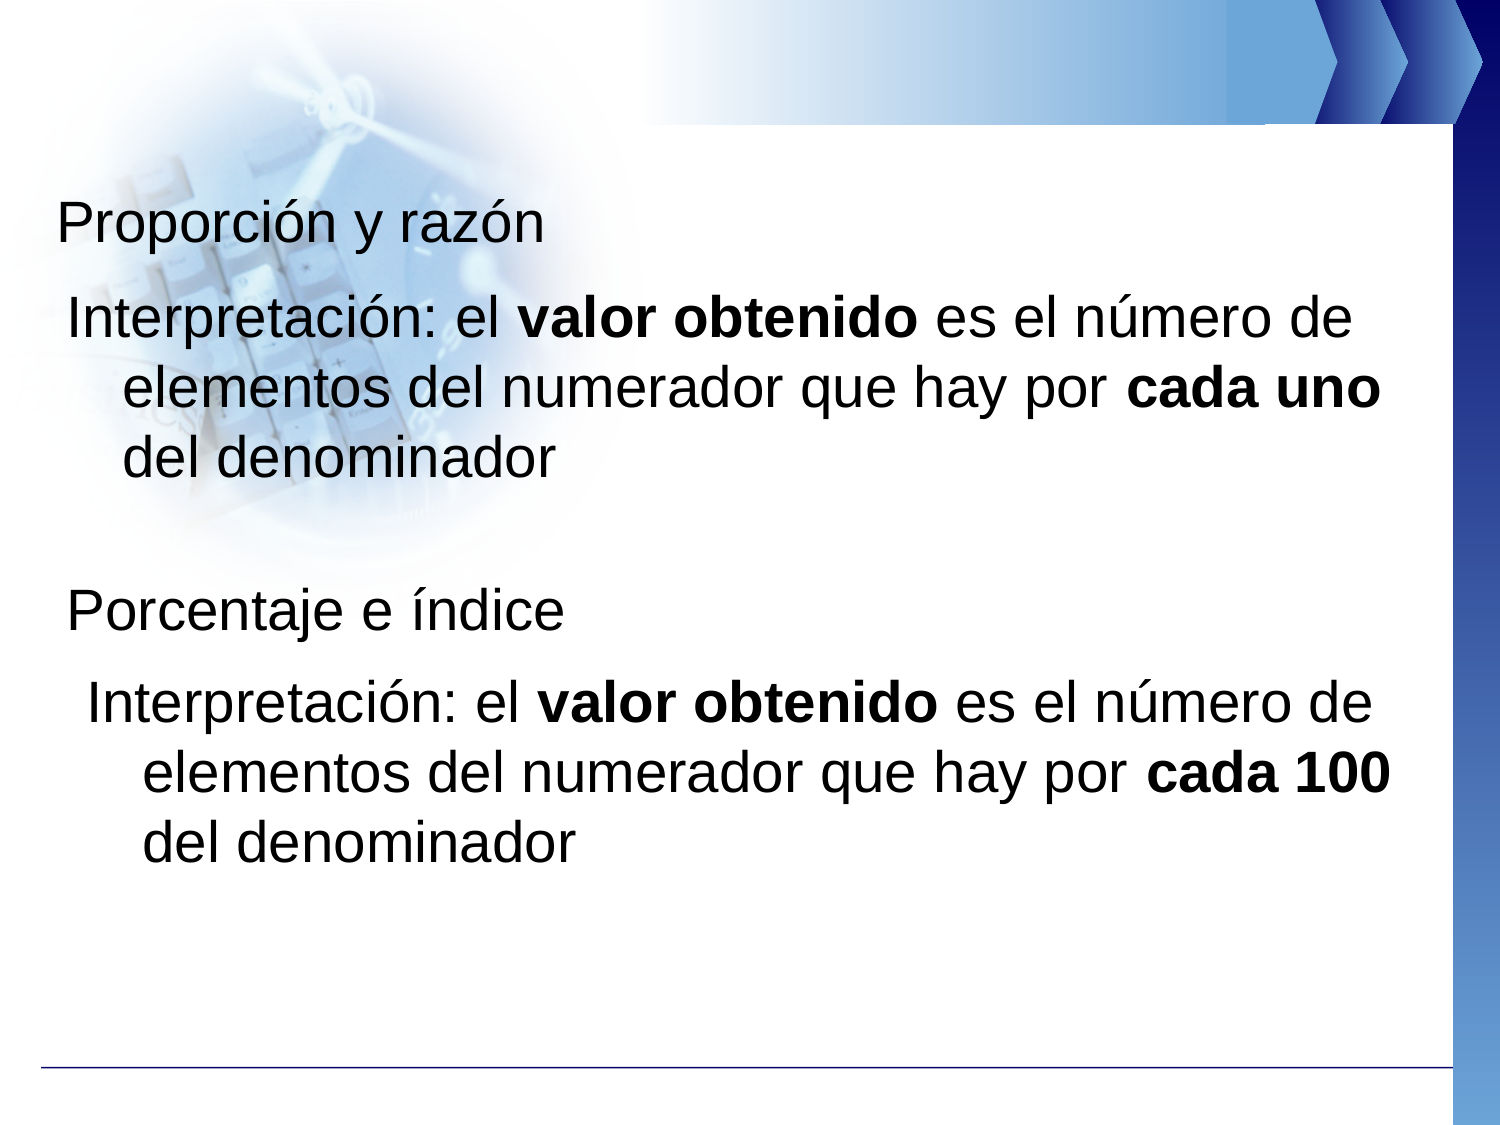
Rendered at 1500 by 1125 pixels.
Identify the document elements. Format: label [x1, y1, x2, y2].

text_box [51, 564, 1422, 882]
picture [0, 1, 642, 619]
text_box [41, 176, 1402, 497]
